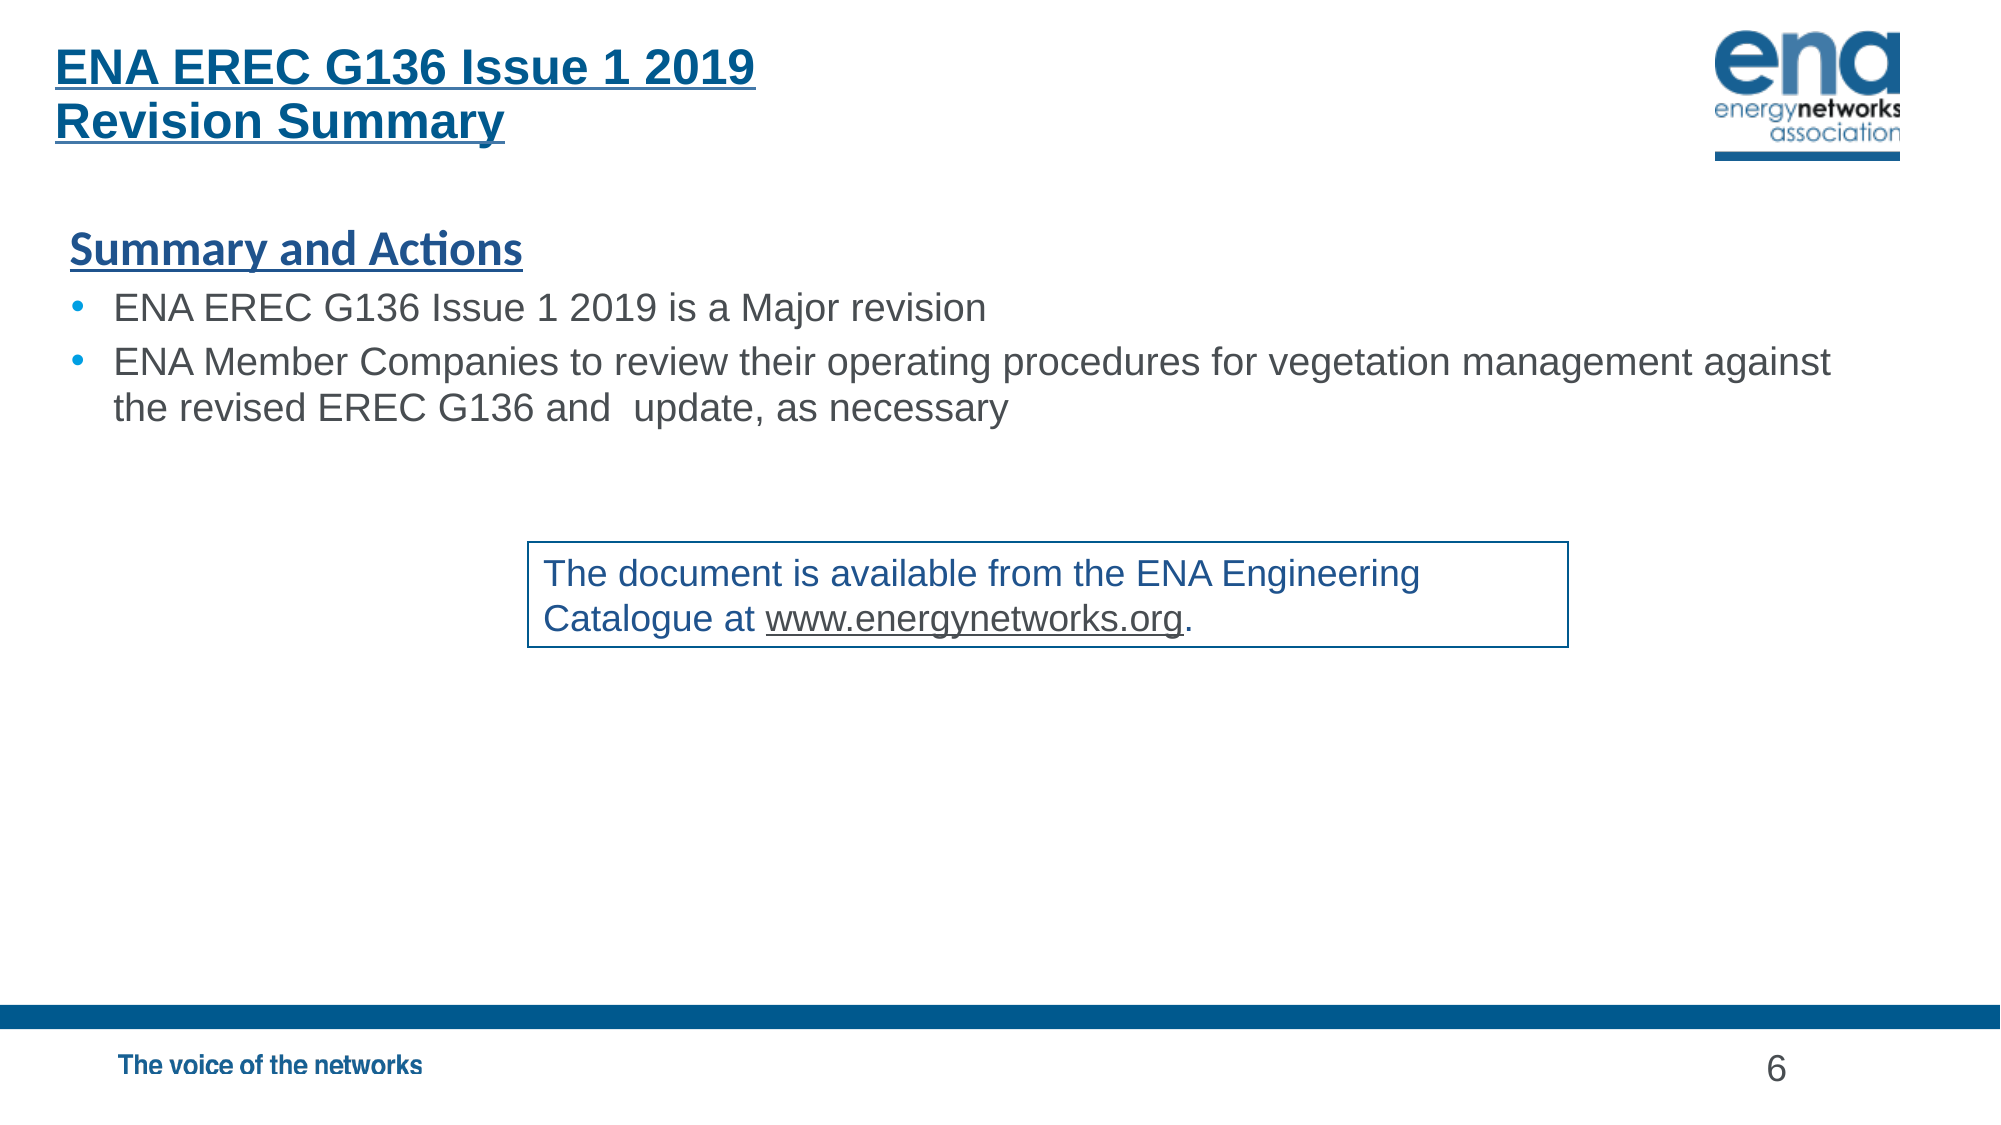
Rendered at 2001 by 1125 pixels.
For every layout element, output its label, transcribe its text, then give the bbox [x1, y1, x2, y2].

title ENA EREC G136 Issue 1 2019 Revision Summary [54, 31, 1225, 149]
text_box The document is available from the ENA Engineering Catalogue at www.energynetworks.org. [527, 541, 1569, 648]
text_box 6 [1751, 1036, 1937, 1096]
text_box Summary and Actions ENA EREC G136 Issue 1 2019 is a Major revision ENA Member Companies to review their operating procedures for vegetation management against the revised EREC G136 and update, as necessary [54, 207, 1911, 437]
